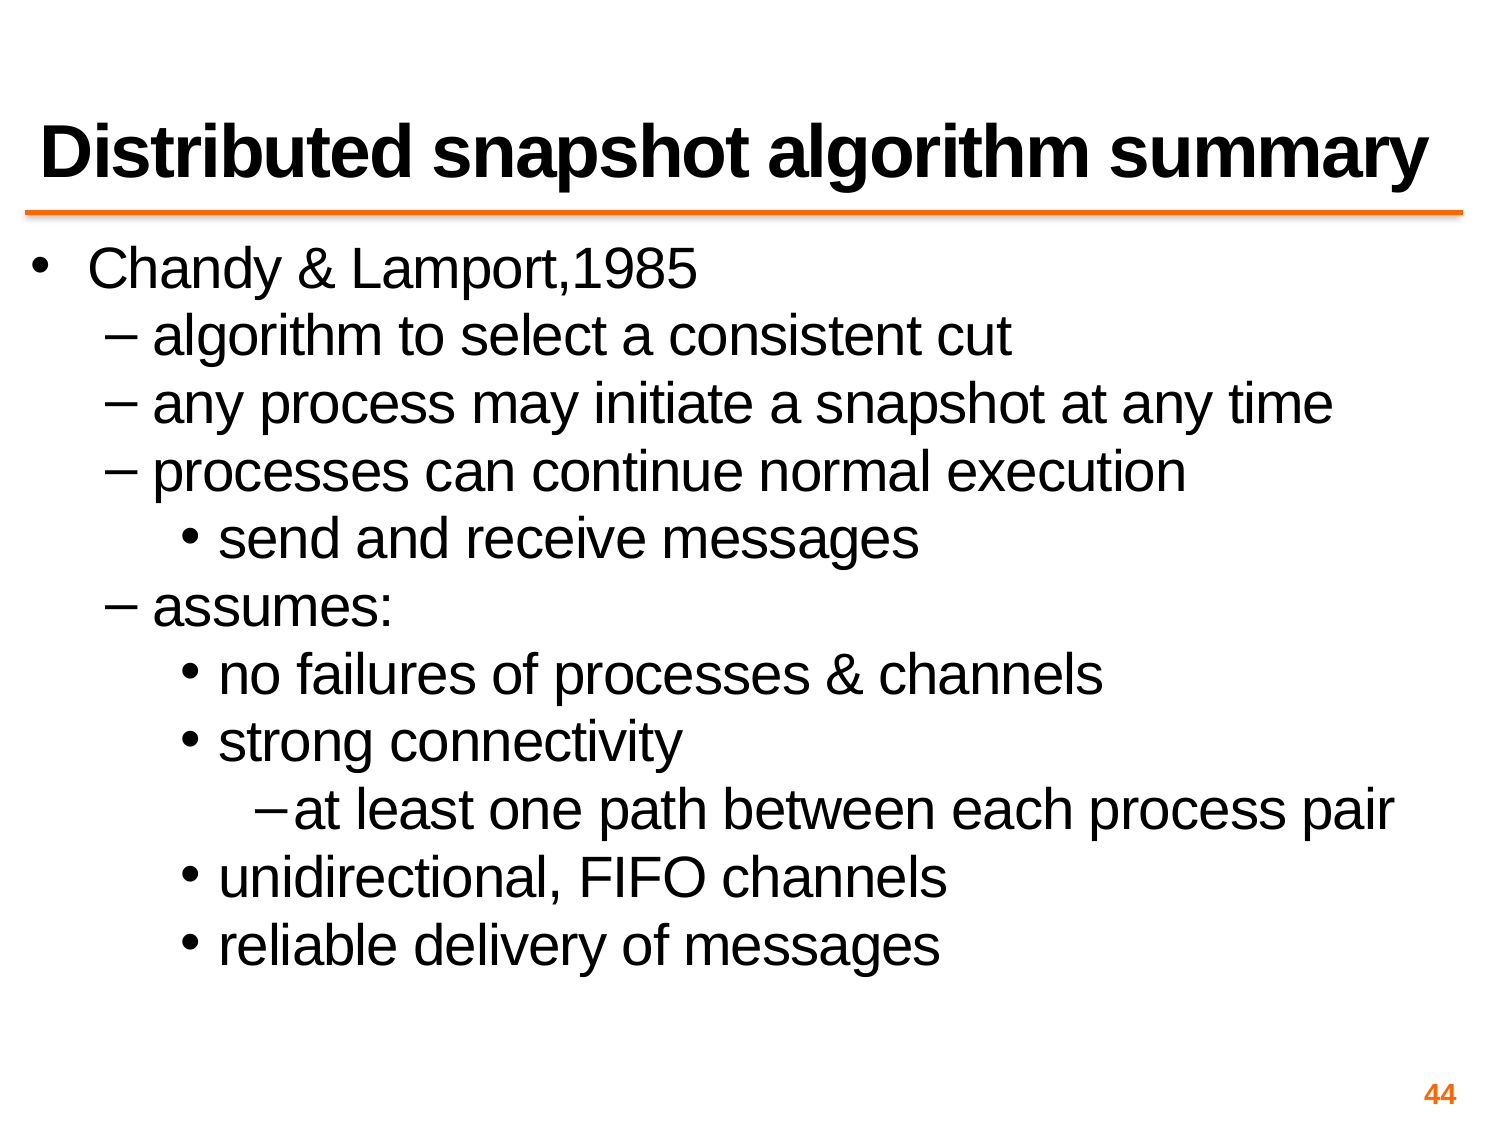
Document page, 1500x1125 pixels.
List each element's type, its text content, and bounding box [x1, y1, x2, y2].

slide_number 44 [1112, 1074, 1463, 1110]
title Distributed snapshot algorithm summary [24, 24, 1463, 201]
list Chandy & Lamport,1985 algorithm to select a consistent cut any process may initiate a snapshot at any time processes can continue normal execution send and receive messages assumes: no failures of processes & channels strong connectivity at least one path between each process pair unidirectional, FIFO channels reliable delivery of messages [24, 237, 1463, 1063]
